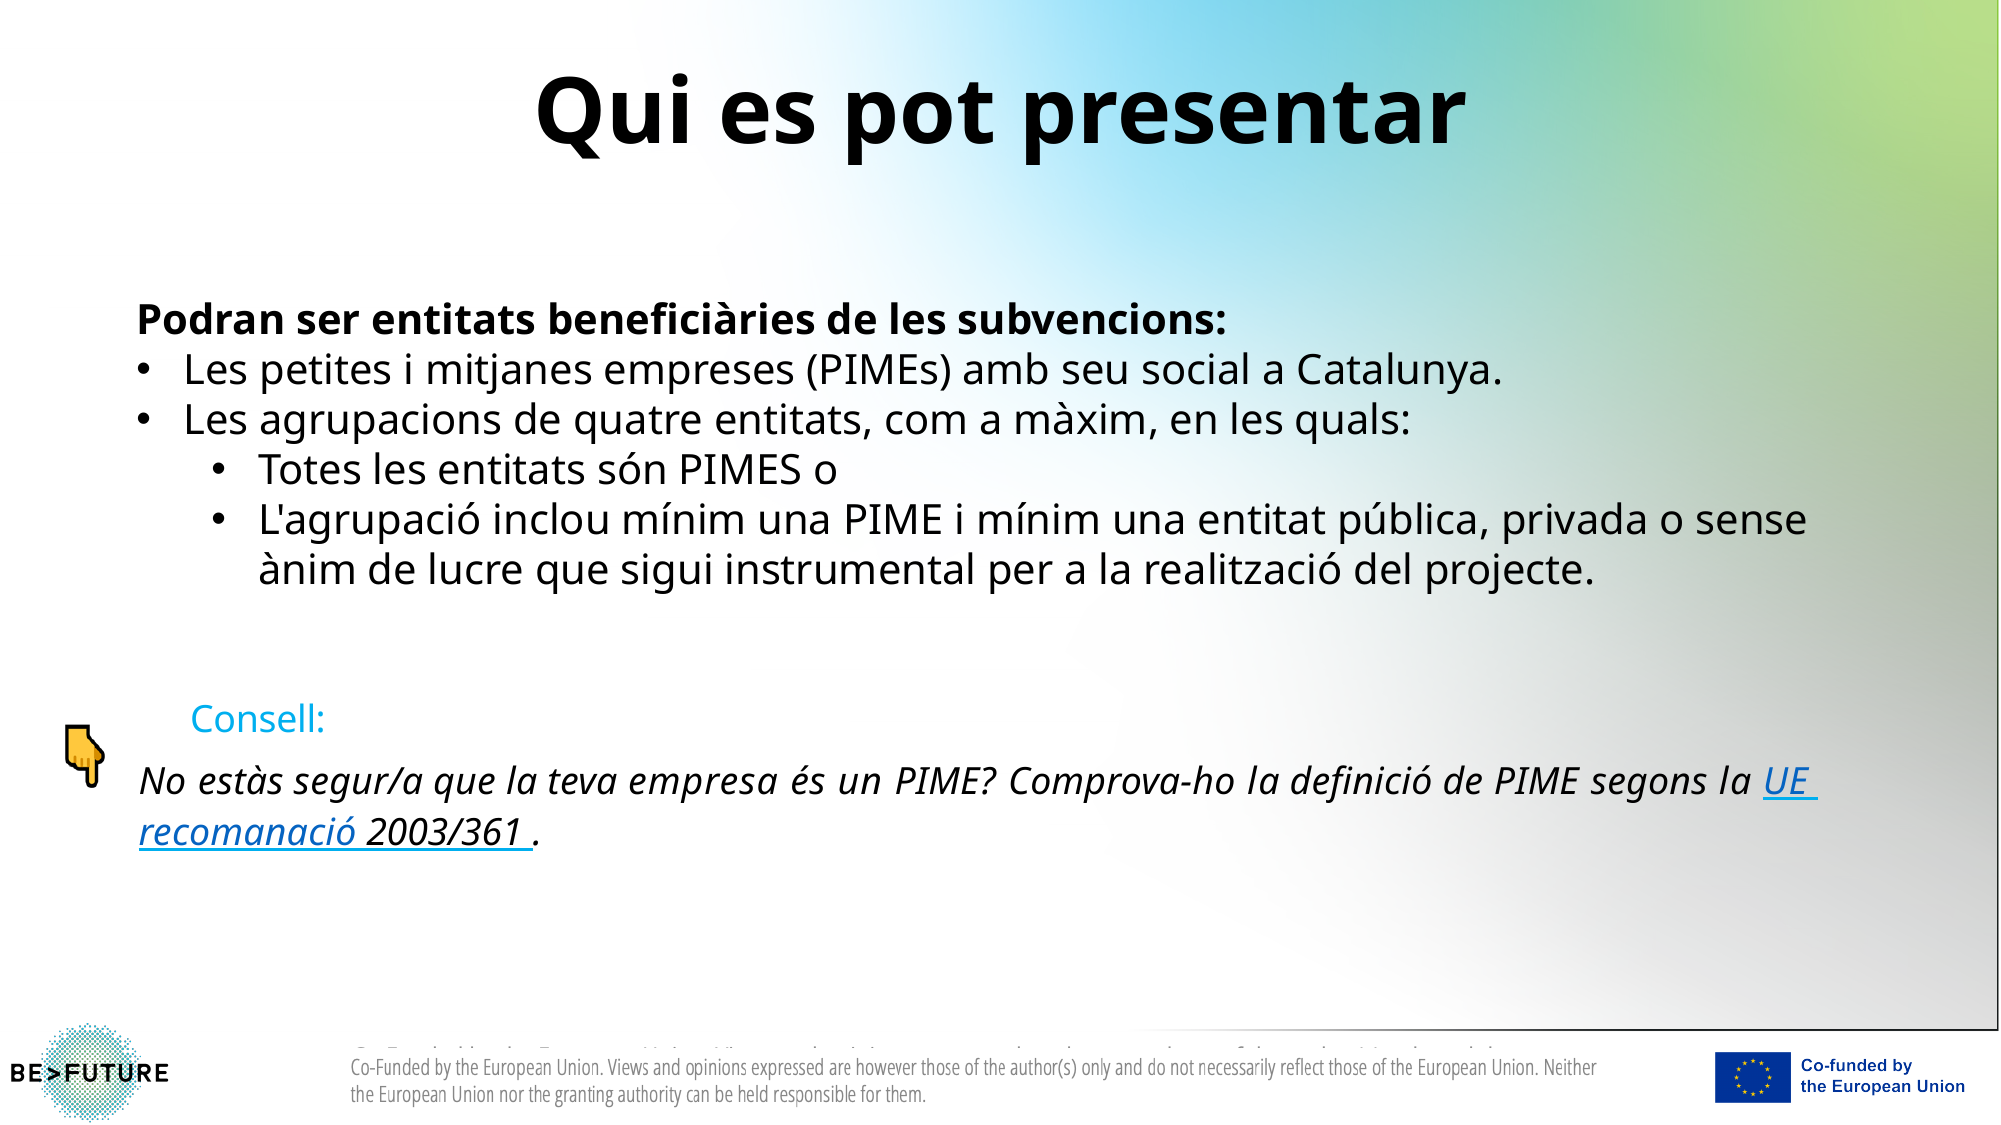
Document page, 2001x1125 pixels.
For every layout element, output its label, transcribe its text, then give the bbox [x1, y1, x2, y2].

text_box Podran ser entitats beneficiàries de les subvencions: Les petites i mitjanes empreses (PIMEs) amb seu social a Catalunya. Les agrupacions de quatre entitats, com a màxim, en les quals: Totes les entitats són PIMES o L'agrupació inclou mínim una PIME i mínim una entitat pública, privada o sense ànim de lucre que sigui instrumental per a la realització del projecte. Consell: No estàs segur/a que la teva empresa és un PIME? Comprova-ho la definició de PIME segons la UE recomanació 2003/361 . [136, 274, 1825, 859]
picture [337, 1048, 1613, 1121]
text_box Qui es pot presentar [150, 49, 1850, 162]
picture [1711, 1048, 1975, 1107]
picture [0, 0, 2000, 1125]
